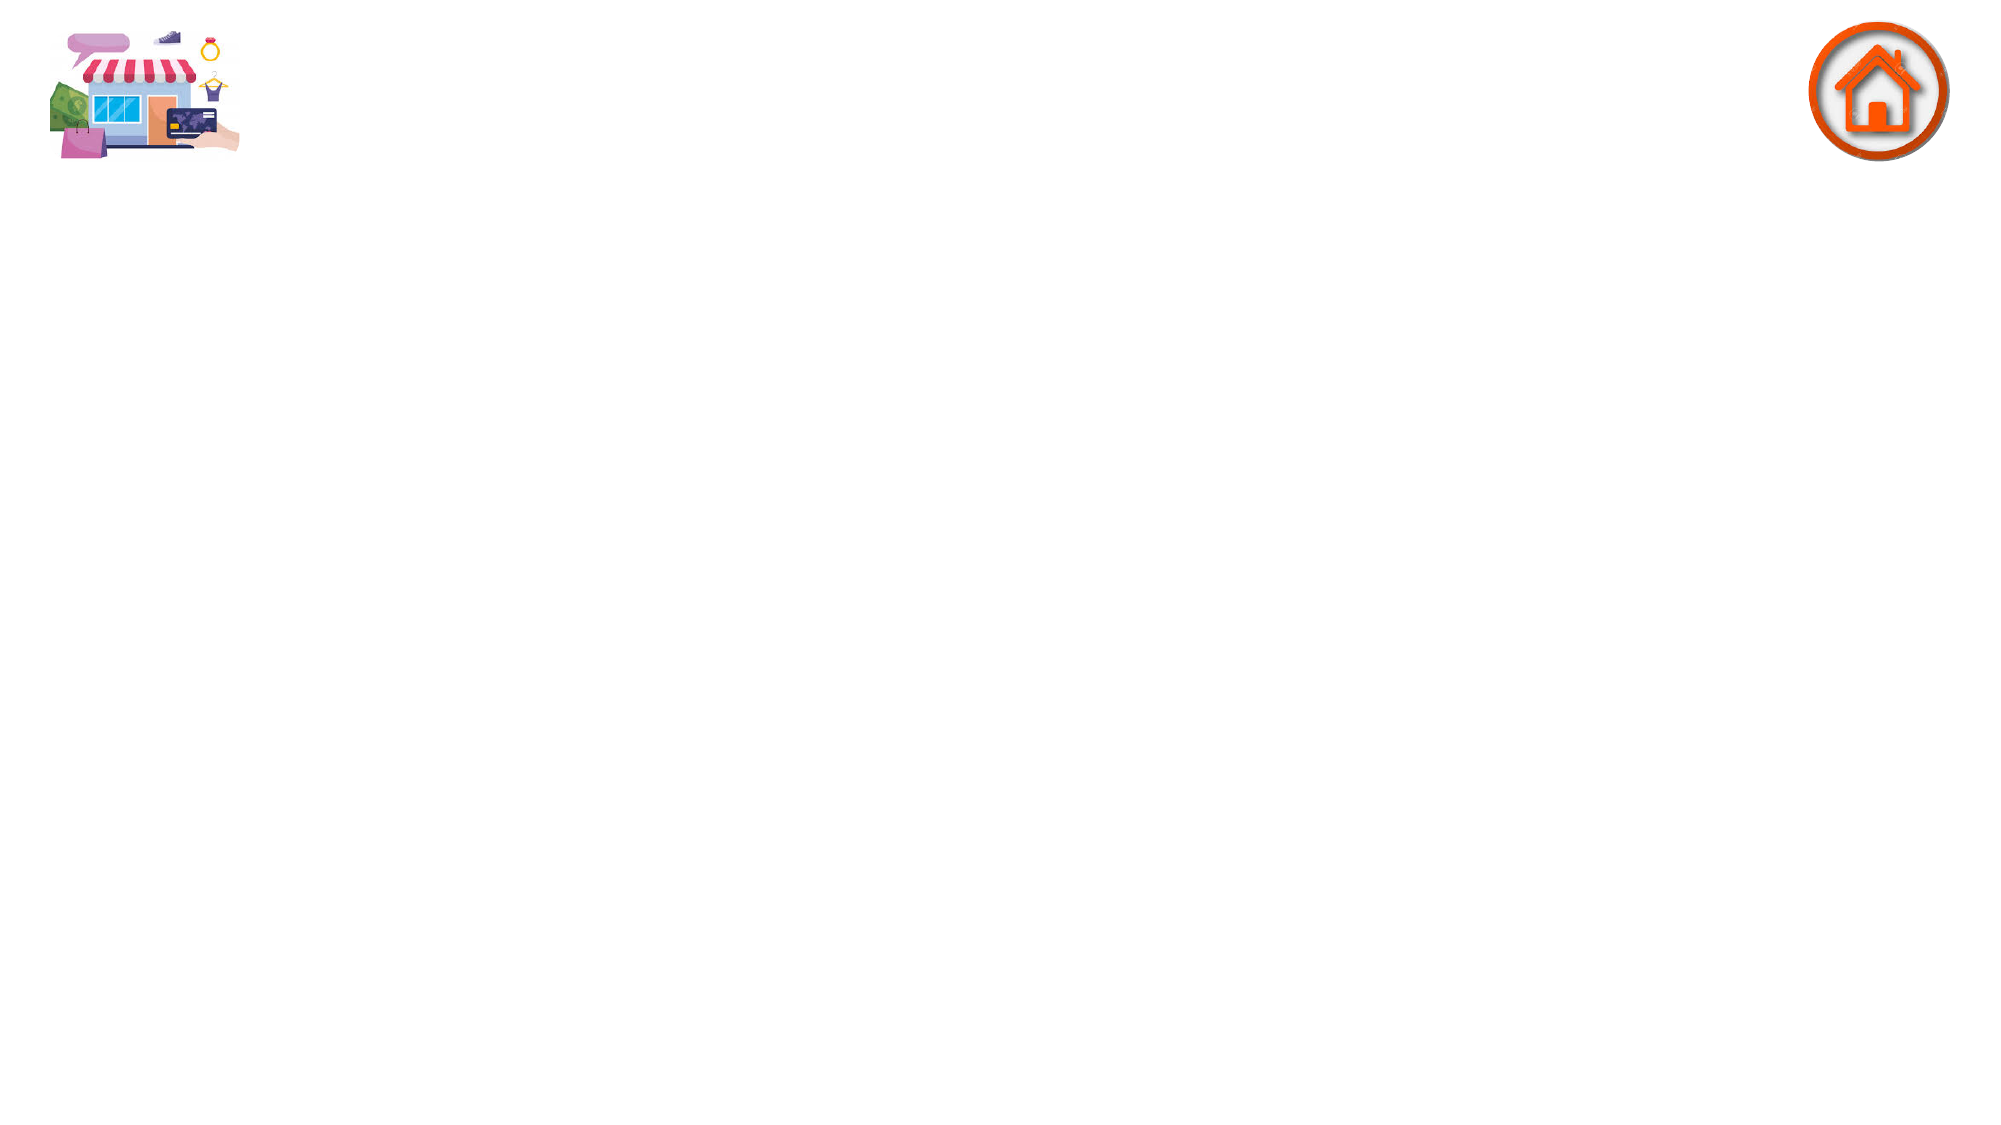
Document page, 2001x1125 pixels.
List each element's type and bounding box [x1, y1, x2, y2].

picture [50, 31, 240, 162]
picture [1808, 20, 1950, 162]
